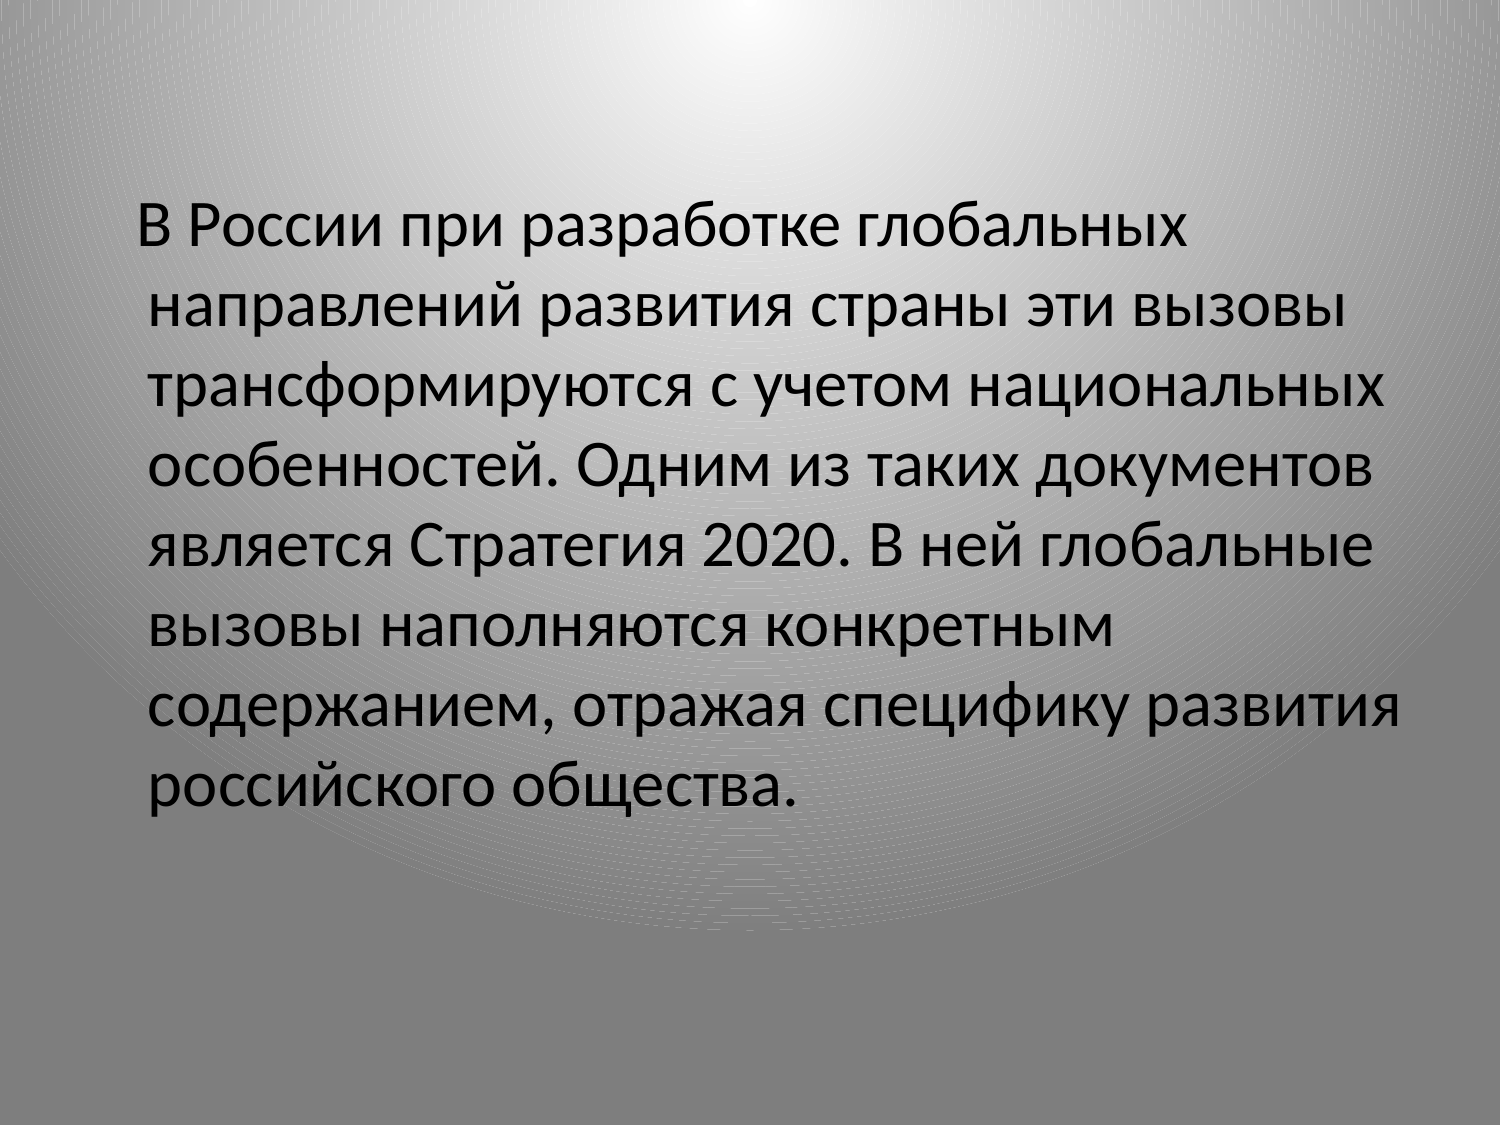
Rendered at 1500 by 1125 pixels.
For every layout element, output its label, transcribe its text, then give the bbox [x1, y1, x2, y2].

list В России при разработке глобальных направлений развития страны эти вызовы трансформируются с учетом национальных особенностей. Одним из таких документов является Стратегия 2020. В ней глобальные вызовы наполняются конкретным содержанием, отражая специфику развития российского общества. [76, 172, 1427, 916]
